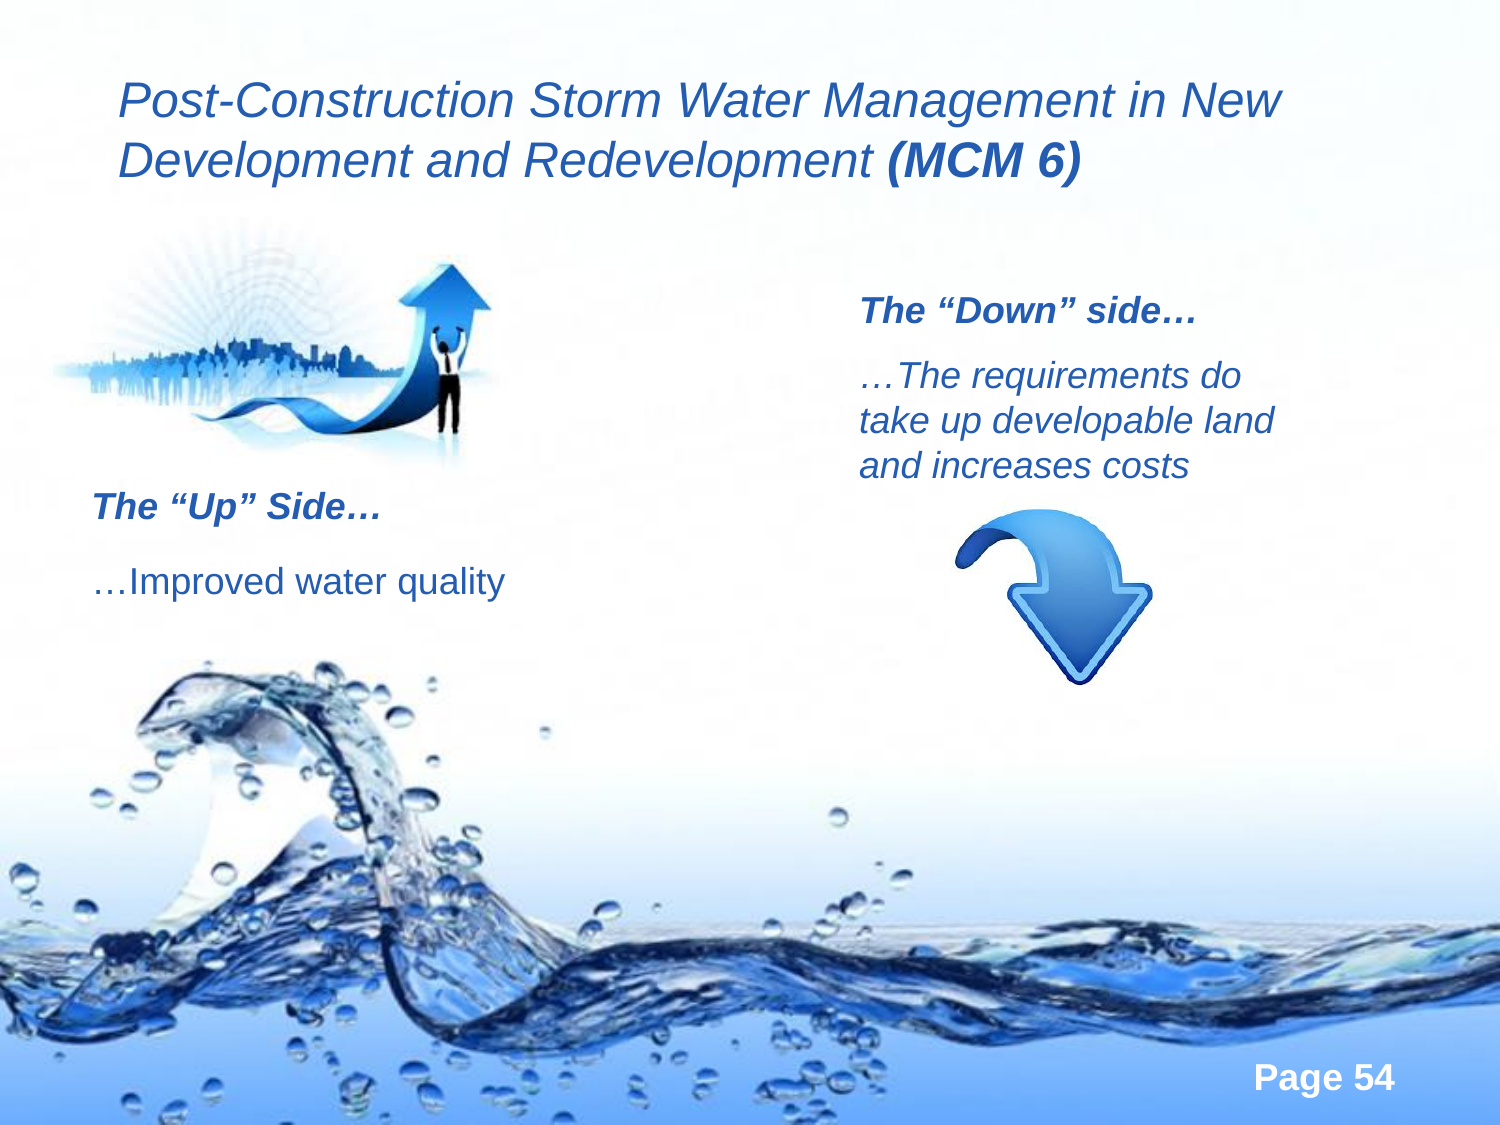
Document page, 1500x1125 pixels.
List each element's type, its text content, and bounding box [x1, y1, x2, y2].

list The “Up” Side… …Improved water quality [76, 474, 523, 628]
picture [0, 0, 1500, 1125]
title Post-Construction Storm Water Management in New Development and Redevelopment (MCM 6) [103, 59, 1397, 232]
text_box The “Down” side… …The requirements do take up developable land and increases costs [844, 278, 1329, 494]
